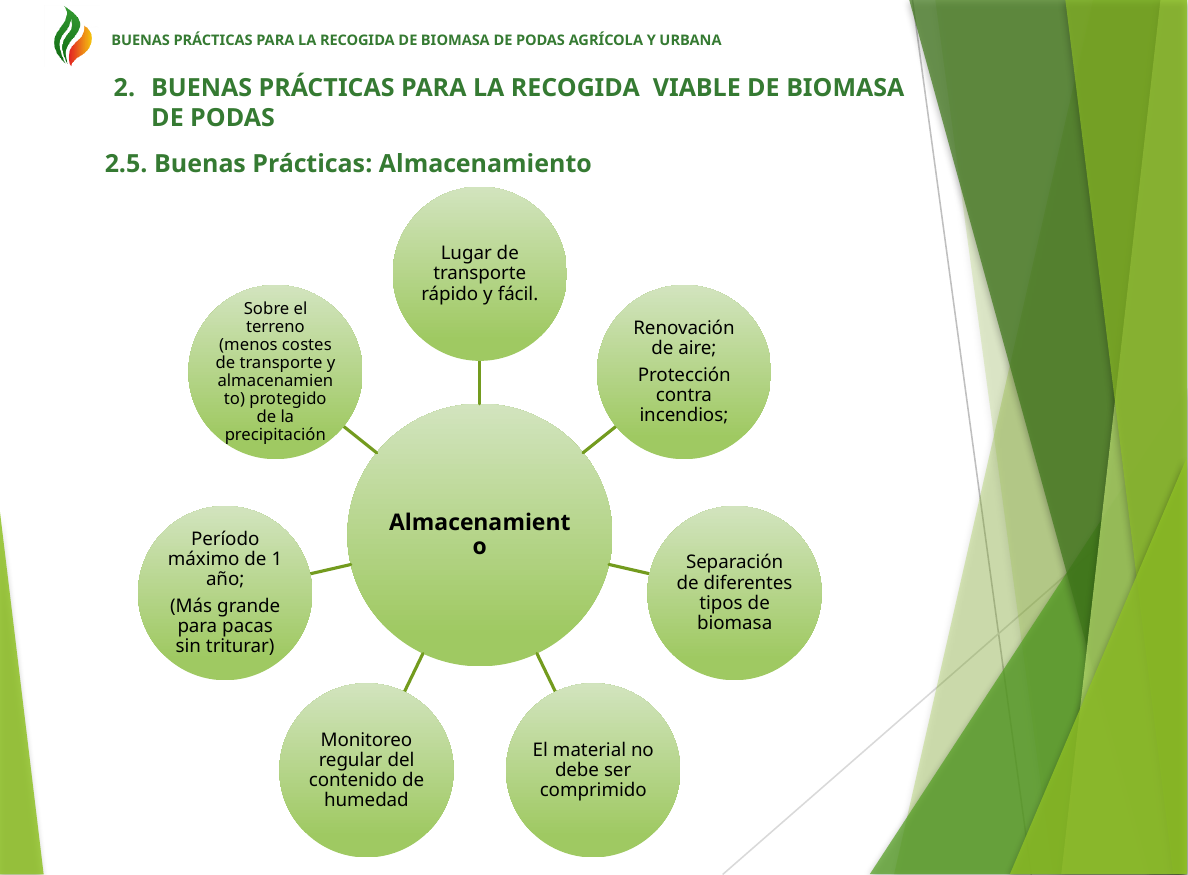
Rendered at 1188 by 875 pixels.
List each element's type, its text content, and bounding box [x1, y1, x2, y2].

picture [43, 5, 101, 67]
text_box BUENAS PRÁCTICAS PARA LA RECOGIDA VIABLE DE BIOMASA DE PODAS [101, 65, 948, 137]
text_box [2, 183, 958, 861]
text_box 2.5. Buenas Prácticas: Almacenamiento [93, 141, 611, 182]
text_box BUENAS PRÁCTICAS PARA LA RECOGIDA DE BIOMASA DE PODAS AGRÍCOLA Y URBANA [104, 24, 921, 48]
